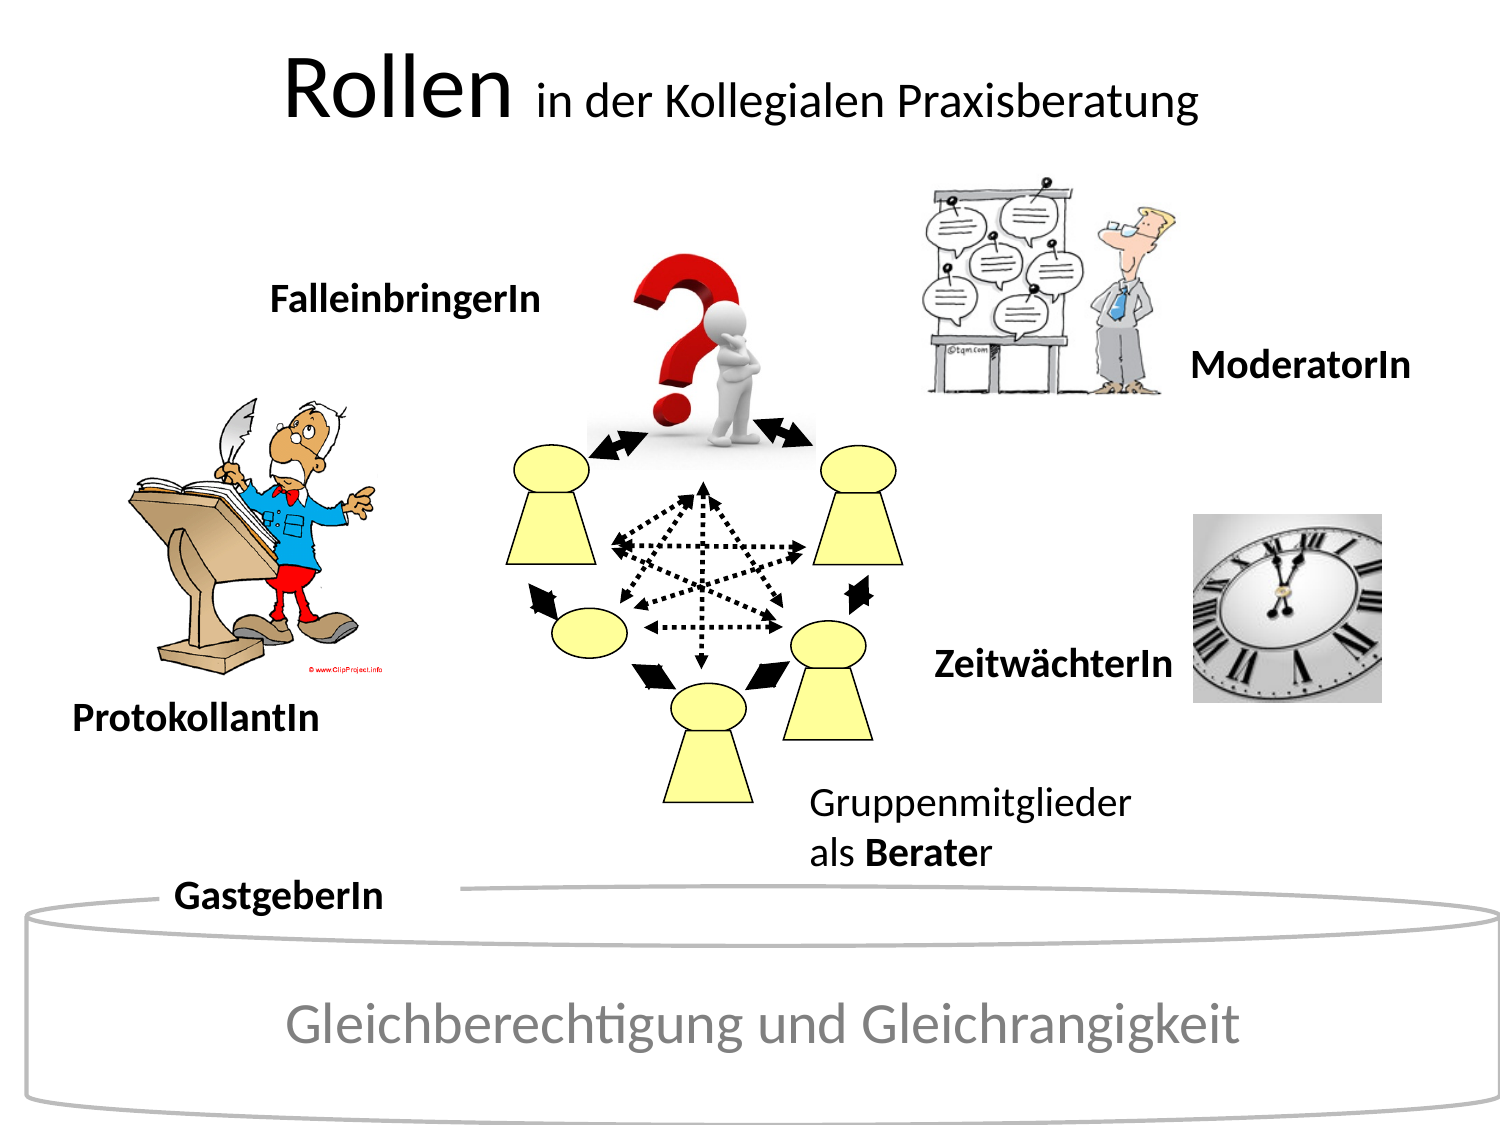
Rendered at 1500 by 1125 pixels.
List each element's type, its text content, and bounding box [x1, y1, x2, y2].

picture [1193, 514, 1382, 703]
picture [902, 164, 1195, 428]
title Rollen in der Kollegialen Praxisberatung [4, 28, 1500, 135]
picture [586, 240, 817, 419]
text_box FalleinbringerIn [255, 263, 581, 329]
text_box ZeitwächterIn [919, 628, 1188, 694]
text_box ModeratorIn [1199, 329, 1429, 394]
text_box Gleichberechtigung und Gleichrangigkeit [24, 884, 1500, 1125]
picture [105, 395, 386, 676]
text_box ProtokollantIn [57, 682, 350, 748]
text_box Gruppenmitglieder als Berater [794, 767, 1176, 883]
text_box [506, 419, 903, 803]
text_box GastgeberIn [159, 861, 461, 926]
